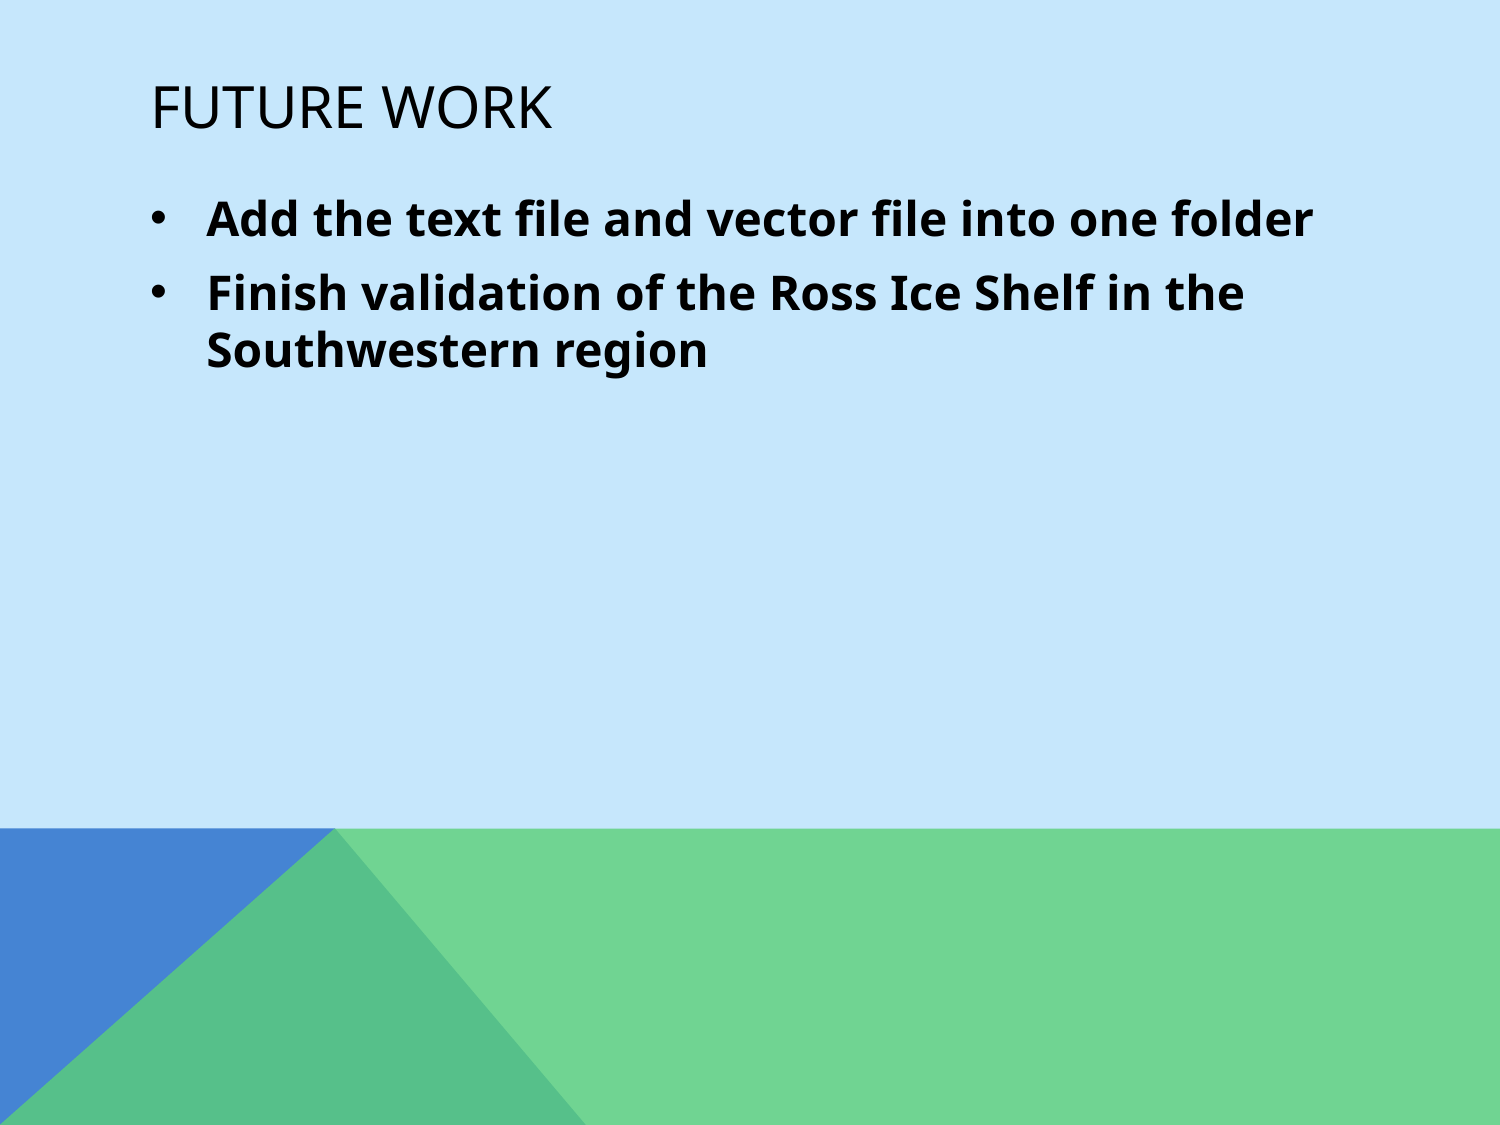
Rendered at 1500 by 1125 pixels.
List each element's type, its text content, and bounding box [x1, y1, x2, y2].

title Future Work [135, 60, 1369, 150]
list Add the text file and vector file into one folder Finish validation of the Ross Ice Shelf in the Southwestern region [135, 180, 1369, 768]
